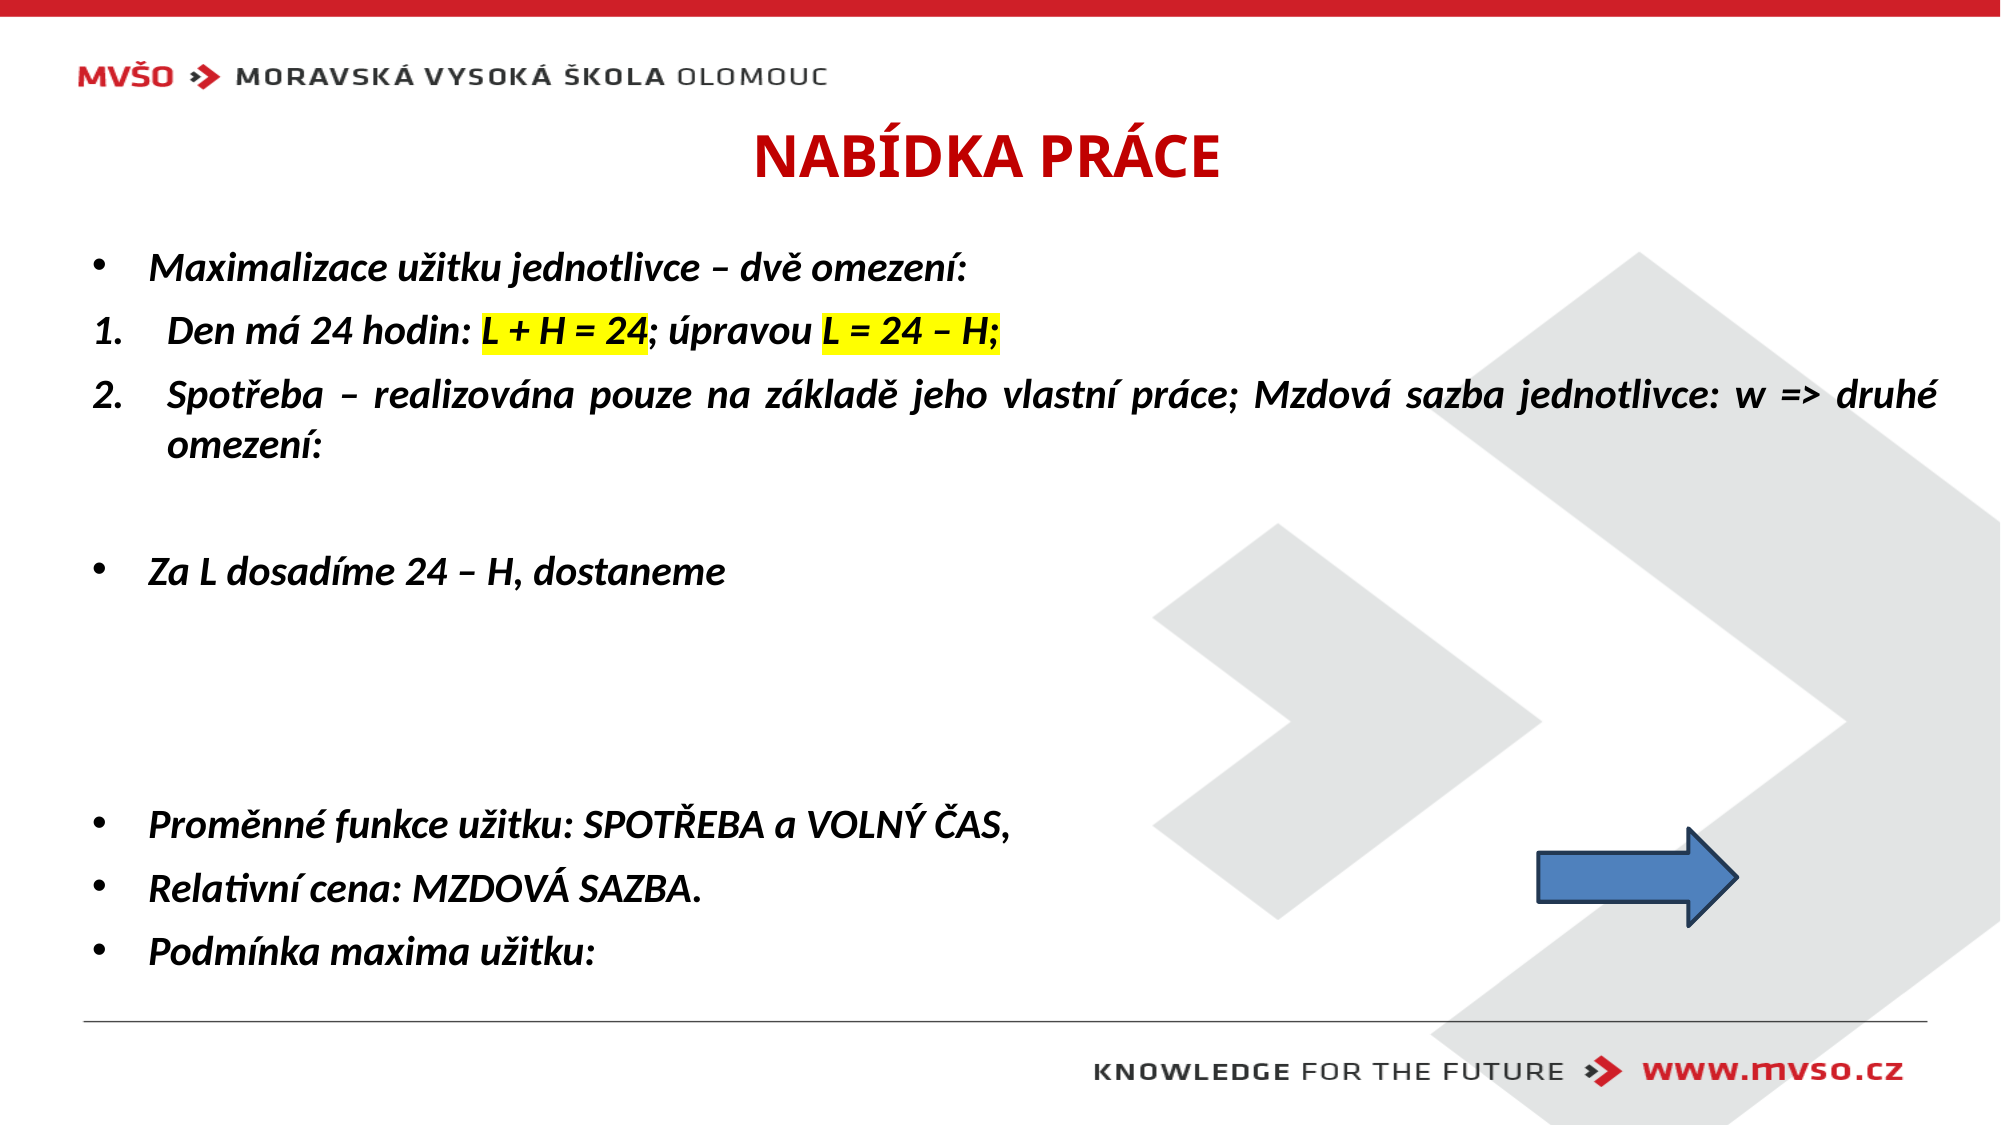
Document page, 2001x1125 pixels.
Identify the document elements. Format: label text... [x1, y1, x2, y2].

text_box NABÍDKA PRÁCE [312, 60, 1663, 249]
text_box [1536, 826, 1740, 929]
picture [0, 0, 2001, 1125]
